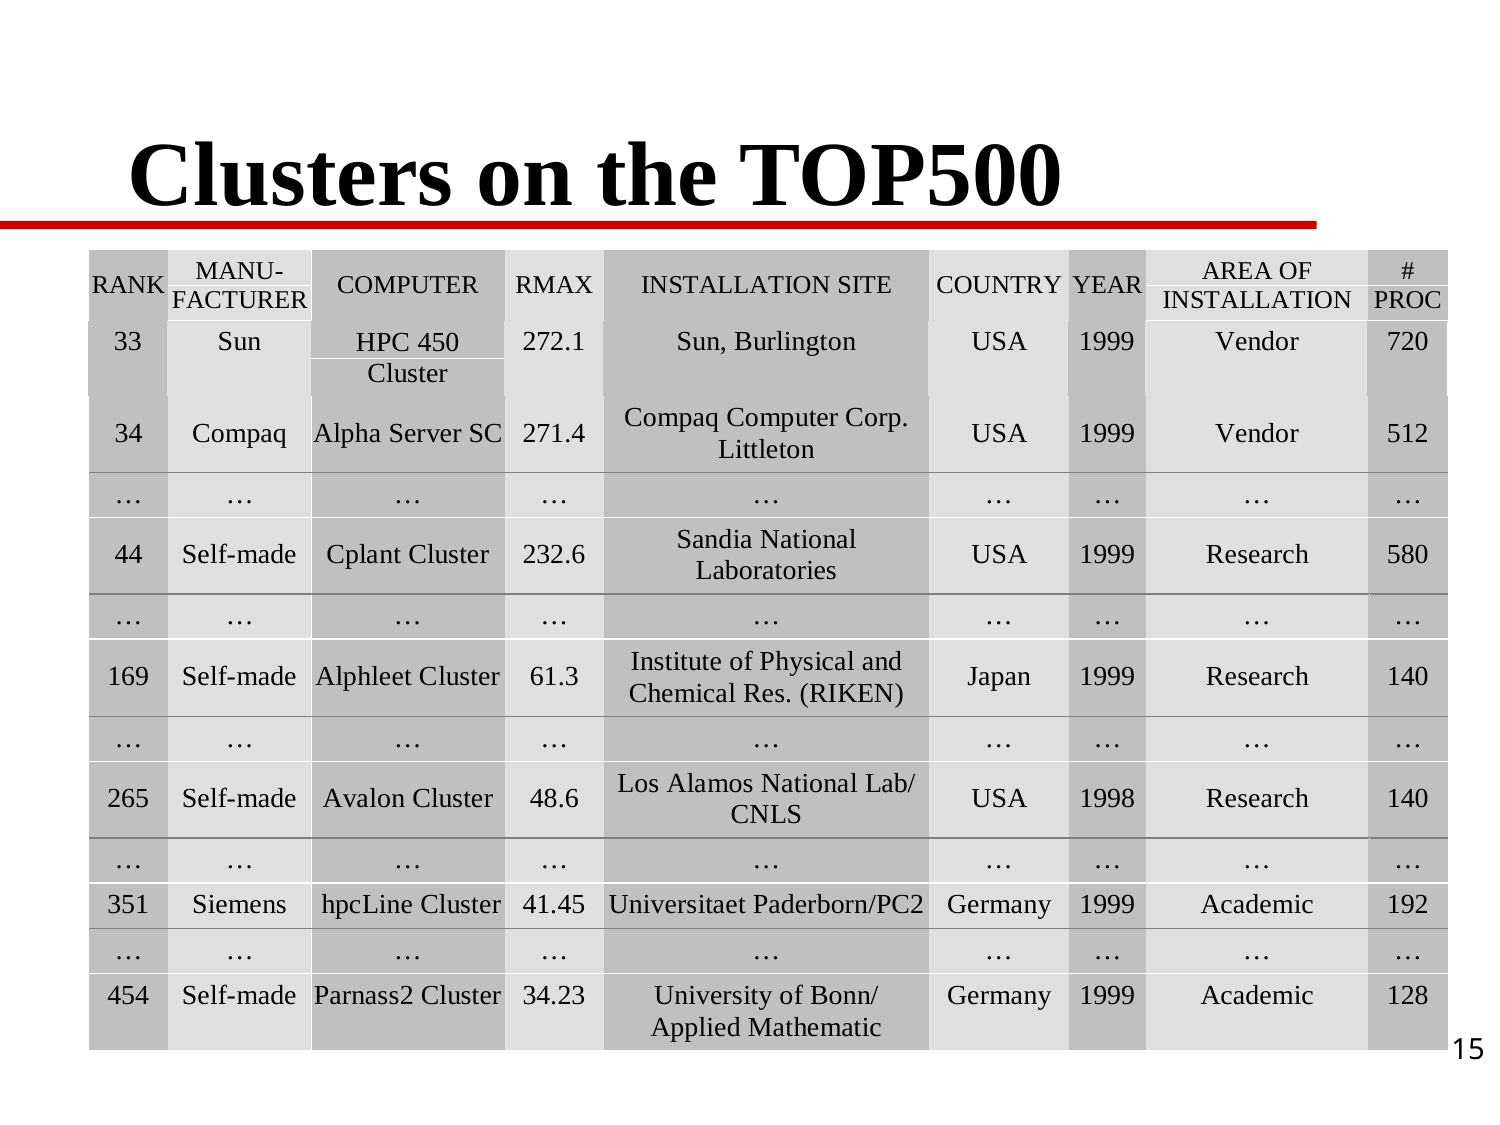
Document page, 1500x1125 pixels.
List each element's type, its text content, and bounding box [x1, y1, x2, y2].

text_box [87, 249, 1450, 1125]
slide_number 15 [1450, 1012, 1500, 1088]
title Clusters on the TOP500 [112, 75, 1388, 249]
